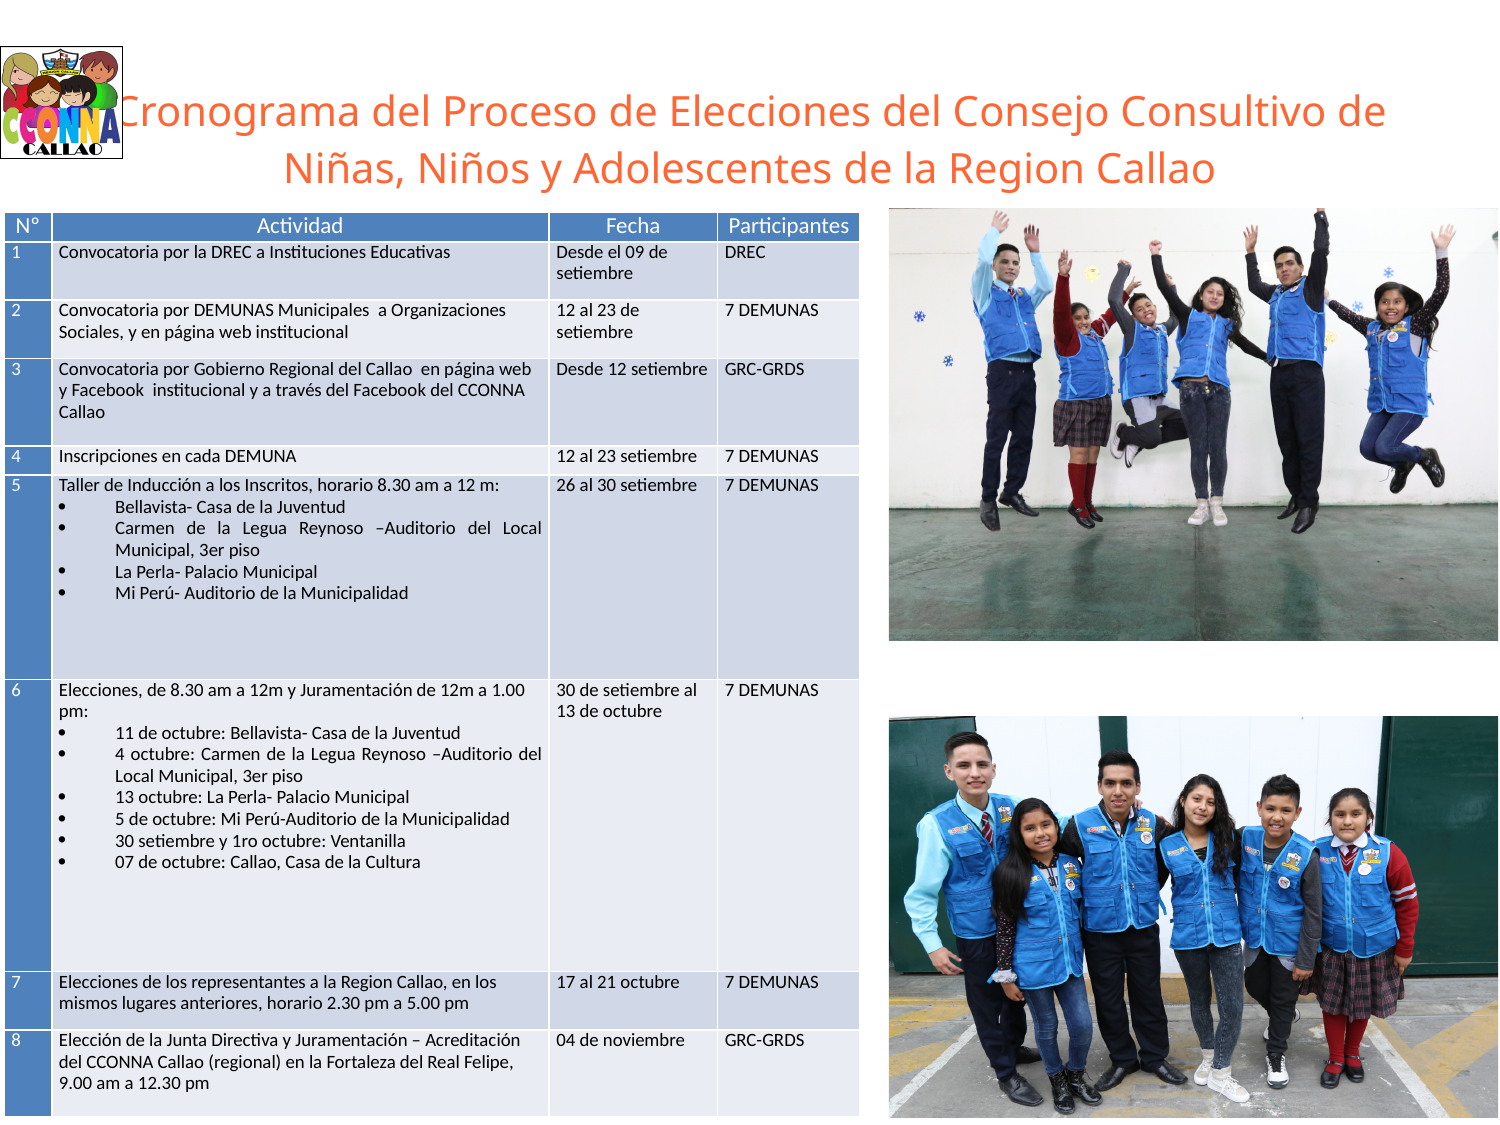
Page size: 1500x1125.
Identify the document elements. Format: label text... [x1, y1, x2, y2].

table_cell 5 [5, 476, 51, 679]
table_header Fecha [550, 233, 717, 241]
table_cell 2 [5, 301, 51, 358]
table_cell Convocatoria por Gobierno Regional del Callao en página web y Facebook institucional y a través del Facebook del CCONNA Callao [53, 359, 548, 445]
table_cell 04 de noviembre [550, 1031, 717, 1116]
table_cell 6 [5, 680, 51, 971]
text_box Cronograma del Proceso de Elecciones del Consejo Consultivo de Niñas, Niños y Adolescentes de la Region Callao [74, 45, 1425, 233]
table_cell 7 DEMUNAS [718, 972, 859, 1029]
table_cell 7 DEMUNAS [718, 301, 859, 358]
table_header Nº [5, 213, 51, 241]
table_cell GRC-GRDS [718, 359, 859, 445]
table_cell 17 al 21 octubre [550, 972, 717, 1029]
table_cell 1 [5, 243, 51, 299]
table_cell 30 de setiembre al 13 de octubre [550, 680, 717, 971]
table_cell Convocatoria por DEMUNAS Municipales a Organizaciones Sociales, y en página web institucional [53, 301, 548, 358]
picture [0, 46, 123, 159]
table_header Participantes [718, 233, 859, 241]
table_header Actividad [53, 213, 548, 241]
table_cell 8 [5, 1031, 51, 1116]
picture [888, 207, 1499, 642]
table_cell 12 al 23 de setiembre [550, 301, 717, 358]
table_cell Taller de Inducción a los Inscritos, horario 8.30 am a 12 m: Bellavista- Casa de la Juventud Carmen de la Legua Reynoso –Auditorio del Local Municipal, 3er piso La Perla- Palacio Municipal Mi Perú- Auditorio de la Municipalidad [53, 476, 548, 679]
table_cell Convocatoria por la DREC a Instituciones Educativas [53, 243, 548, 299]
table_cell Desde 12 setiembre [550, 359, 717, 445]
table_cell 12 al 23 setiembre [550, 447, 717, 474]
table_cell 3 [5, 359, 51, 445]
table_cell 7 DEMUNAS [718, 476, 859, 679]
table_cell Desde el 09 de setiembre [550, 243, 717, 299]
table_cell Elecciones, de 8.30 am a 12m y Juramentación de 12m a 1.00 pm: 11 de octubre: Bellavista- Casa de la Juventud 4 octubre: Carmen de la Legua Reynoso –Auditorio del Local Municipal, 3er piso 13 octubre: La Perla- Palacio Municipal 5 de octubre: Mi Perú-Auditorio de la Municipalidad 30 setiembre y 1ro octubre: Ventanilla 07 de octubre: Callao, Casa de la Cultura [53, 680, 548, 971]
table_cell Elecciones de los representantes a la Region Callao, en los mismos lugares anteriores, horario 2.30 pm a 5.00 pm [53, 972, 548, 1029]
picture [888, 715, 1499, 1118]
table_cell Inscripciones en cada DEMUNA [53, 447, 548, 474]
table_cell 26 al 30 setiembre [550, 476, 717, 679]
table_cell DREC [718, 243, 859, 299]
table_cell 7 DEMUNAS [718, 680, 859, 971]
table_cell Elección de la Junta Directiva y Juramentación – Acreditación del CCONNA Callao (regional) en la Fortaleza del Real Felipe, 9.00 am a 12.30 pm [53, 1031, 548, 1116]
table_cell 7 DEMUNAS [718, 447, 859, 474]
table_cell GRC-GRDS [718, 1031, 859, 1116]
table_cell 4 [5, 447, 51, 474]
table_cell 7 [5, 972, 51, 1029]
